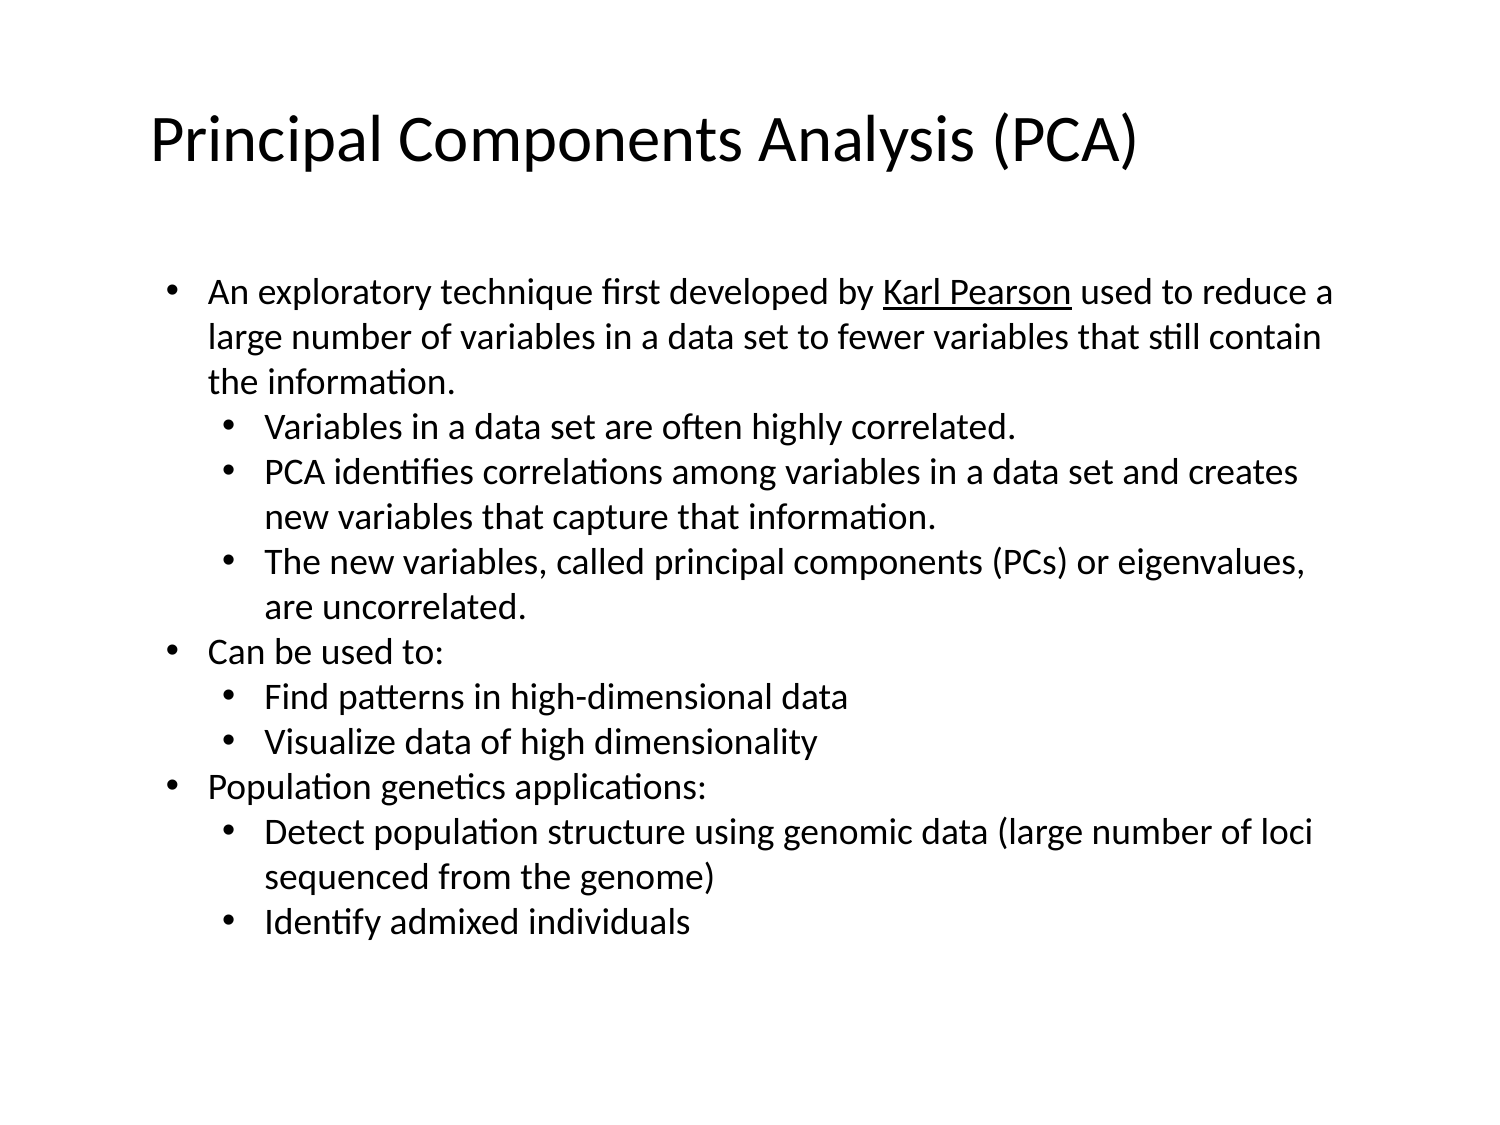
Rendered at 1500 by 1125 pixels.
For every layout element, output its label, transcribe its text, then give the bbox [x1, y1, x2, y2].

text_box Principal Components Analysis (PCA) [135, 87, 1156, 182]
text_box An exploratory technique first developed by Karl Pearson used to reduce a large number of variables in a data set to fewer variables that still contain the information. Variables in a data set are often highly correlated. PCA identifies correlations among variables in a data set and creates new variables that capture that information. The new variables, called principal components (PCs) or eigenvalues, are uncorrelated. Can be used to: Find patterns in high-dimensional data Visualize data of high dimensionality Population genetics applications: Detect population structure using genomic data (large number of loci sequenced from the genome) Identify admixed individuals [151, 259, 1360, 950]
